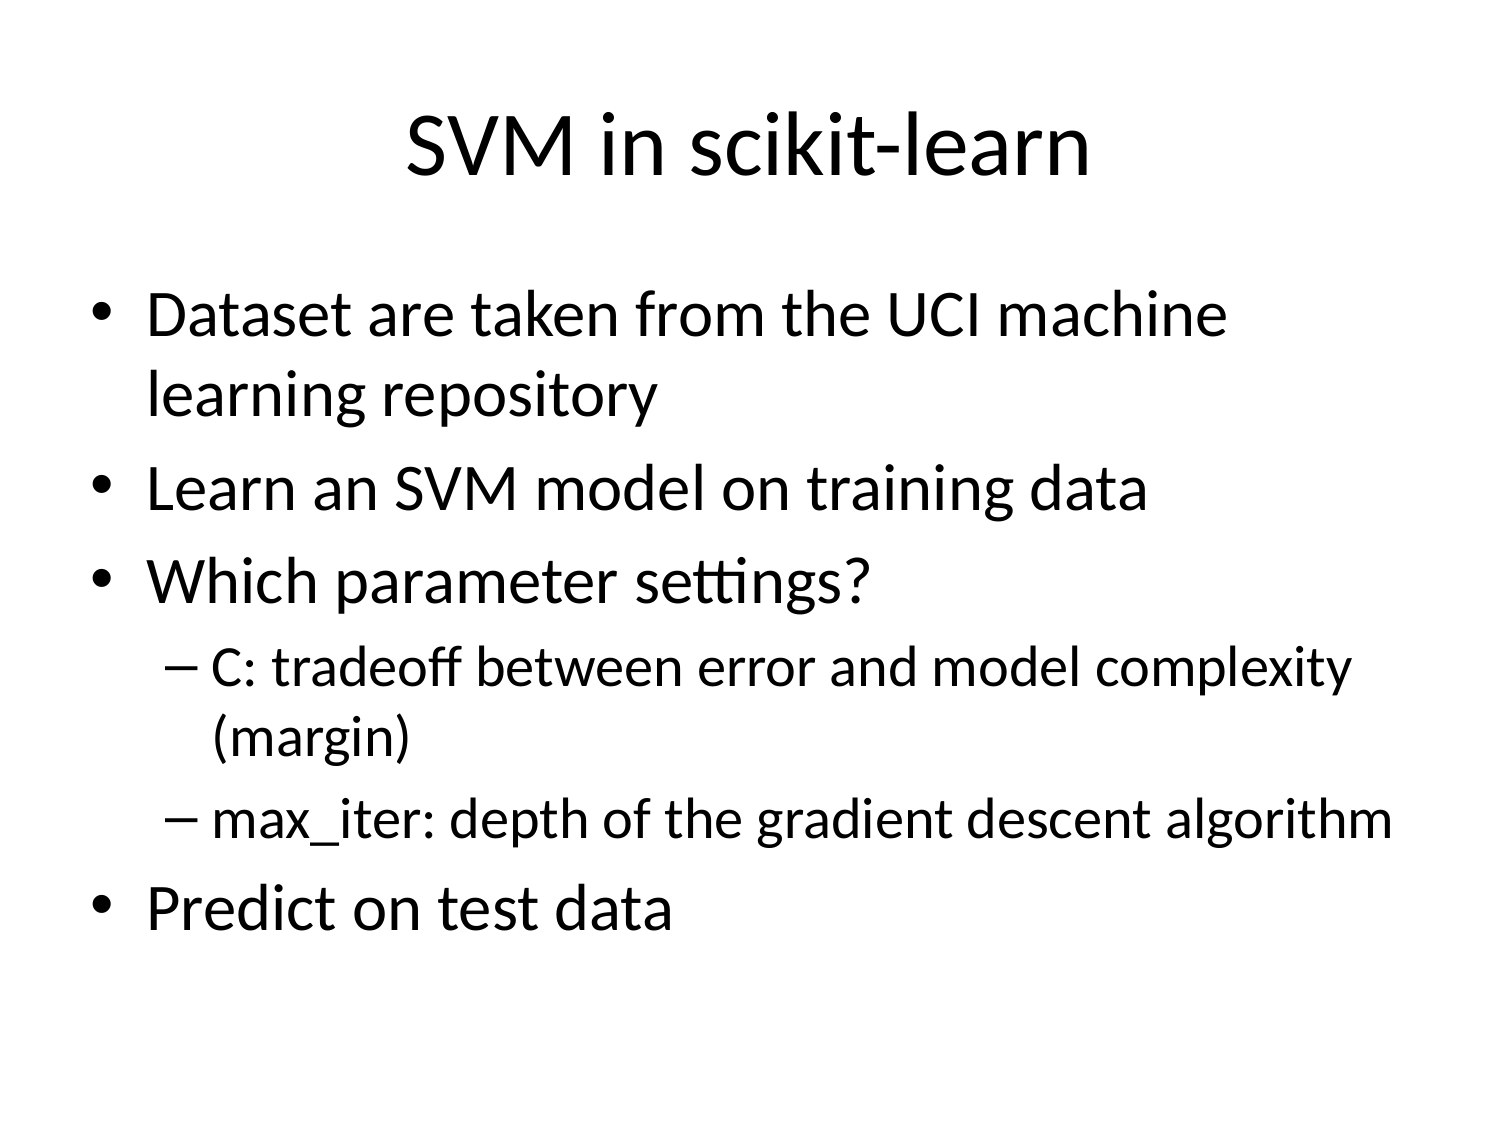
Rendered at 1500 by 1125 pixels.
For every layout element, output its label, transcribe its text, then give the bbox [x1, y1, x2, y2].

title SVM in scikit-learn [75, 45, 1425, 233]
list Dataset are taken from the UCI machine learning repository Learn an SVM model on training data Which parameter settings? C: tradeoff between error and model complexity (margin) max_iter: depth of the gradient descent algorithm Predict on test data [75, 262, 1425, 1005]
